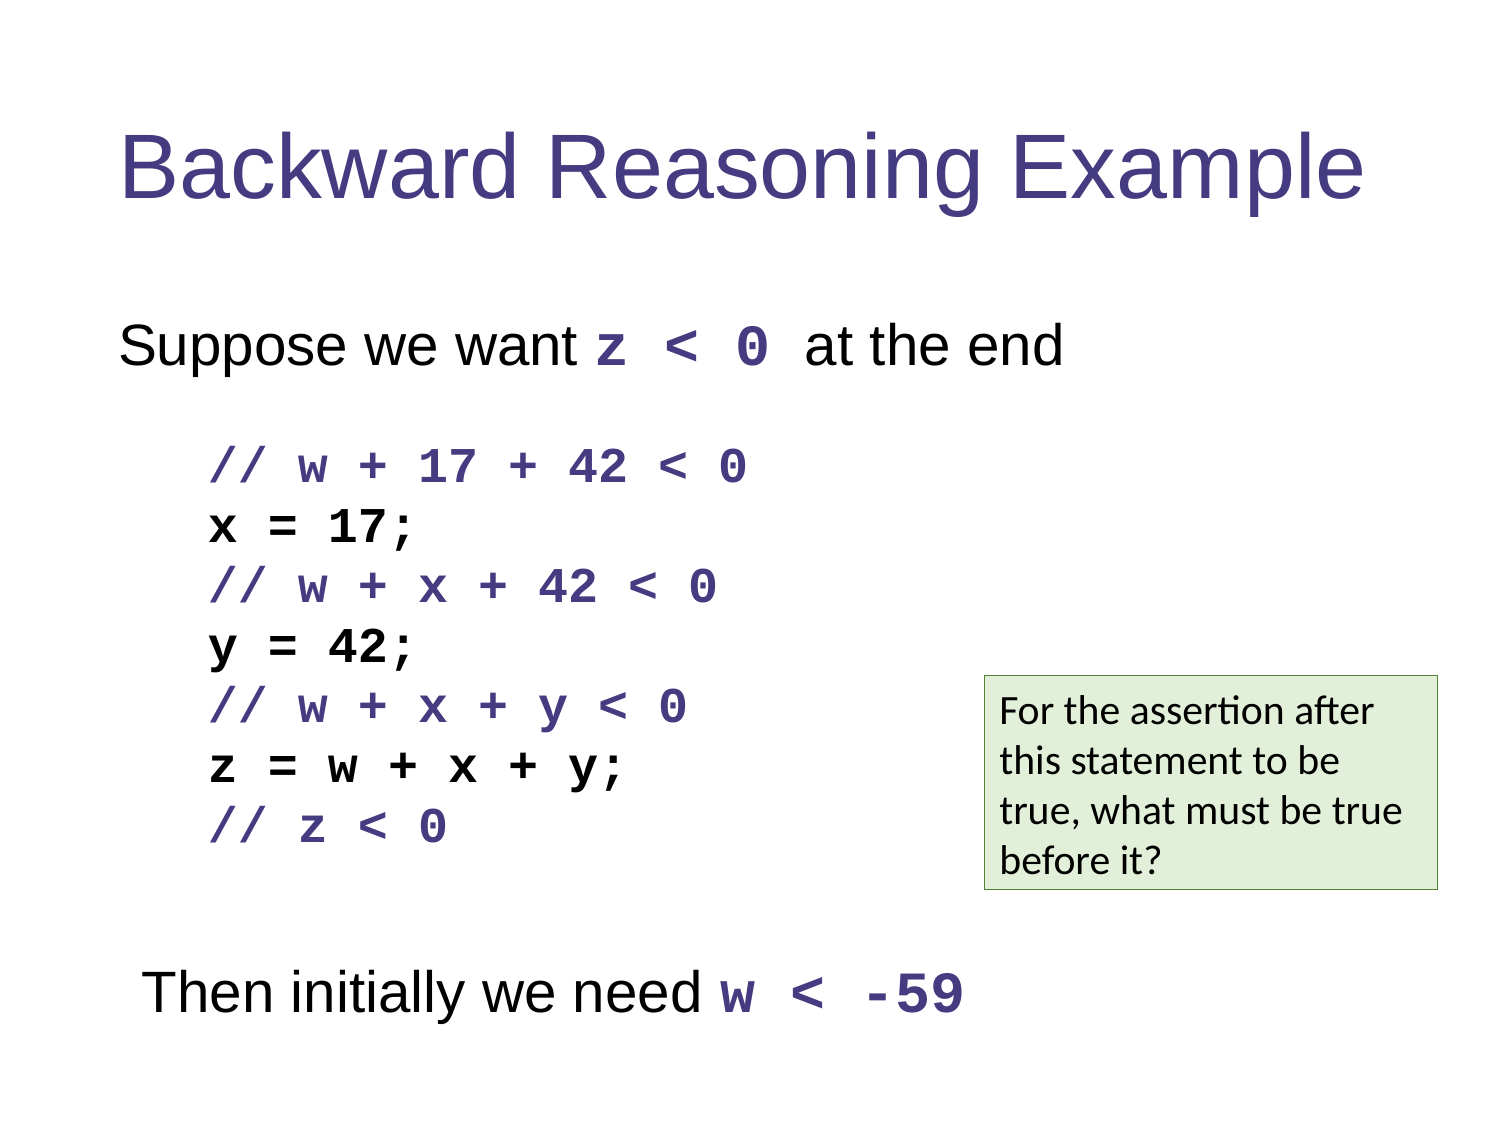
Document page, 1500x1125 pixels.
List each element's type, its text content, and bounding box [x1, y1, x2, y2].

text_box Then initially we need w < -59 [126, 947, 1438, 1051]
text_box // w + 17 + 42 < 0 x = 17; // w + x + 42 < 0 y = 42; // w + x + y < 0 z = w + x + y; // z < 0 [193, 425, 1414, 920]
title Backward Reasoning Example [103, 59, 1397, 278]
list Suppose we want z < 0 at the end [103, 299, 1414, 404]
text_box For the assertion after this statement to be true, what must be true before it? [984, 675, 1438, 890]
